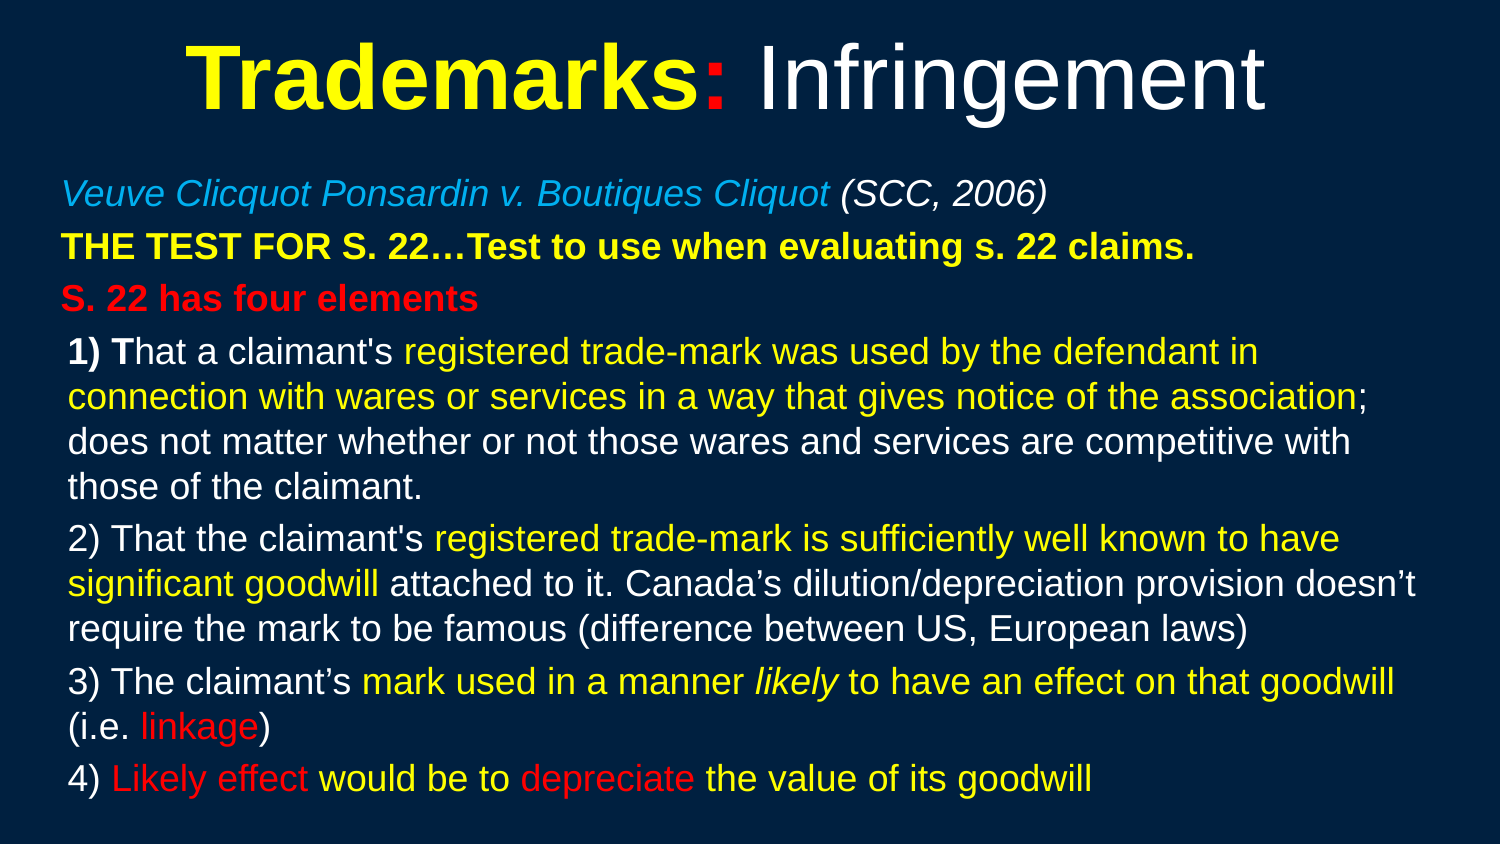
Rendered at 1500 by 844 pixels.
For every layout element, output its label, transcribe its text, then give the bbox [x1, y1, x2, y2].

title Trademarks: Infringement [64, 10, 1388, 139]
list Veuve Clicquot Ponsardin v. Boutiques Cliquot (SCC, 2006) THE TEST FOR S. 22…Test to use when evaluating s. 22 claims. S. 22 has four elements 1) That a claimant's registered trade-mark was used by the defendant in connection with wares or services in a way that gives notice of the association; does not matter whether or not those wares and services are competitive with those of the claimant. 2) That the claimant's registered trade-mark is sufficiently well known to have significant goodwill attached to it. Canada’s dilution/depreciation provision doesn’t require the mark to be famous (difference between US, European laws) 3) The claimant’s mark used in a manner likely to have an effect on that goodwill (i.e. linkage) 4) Likely effect would be to depreciate the value of its goodwill [45, 161, 1455, 834]
